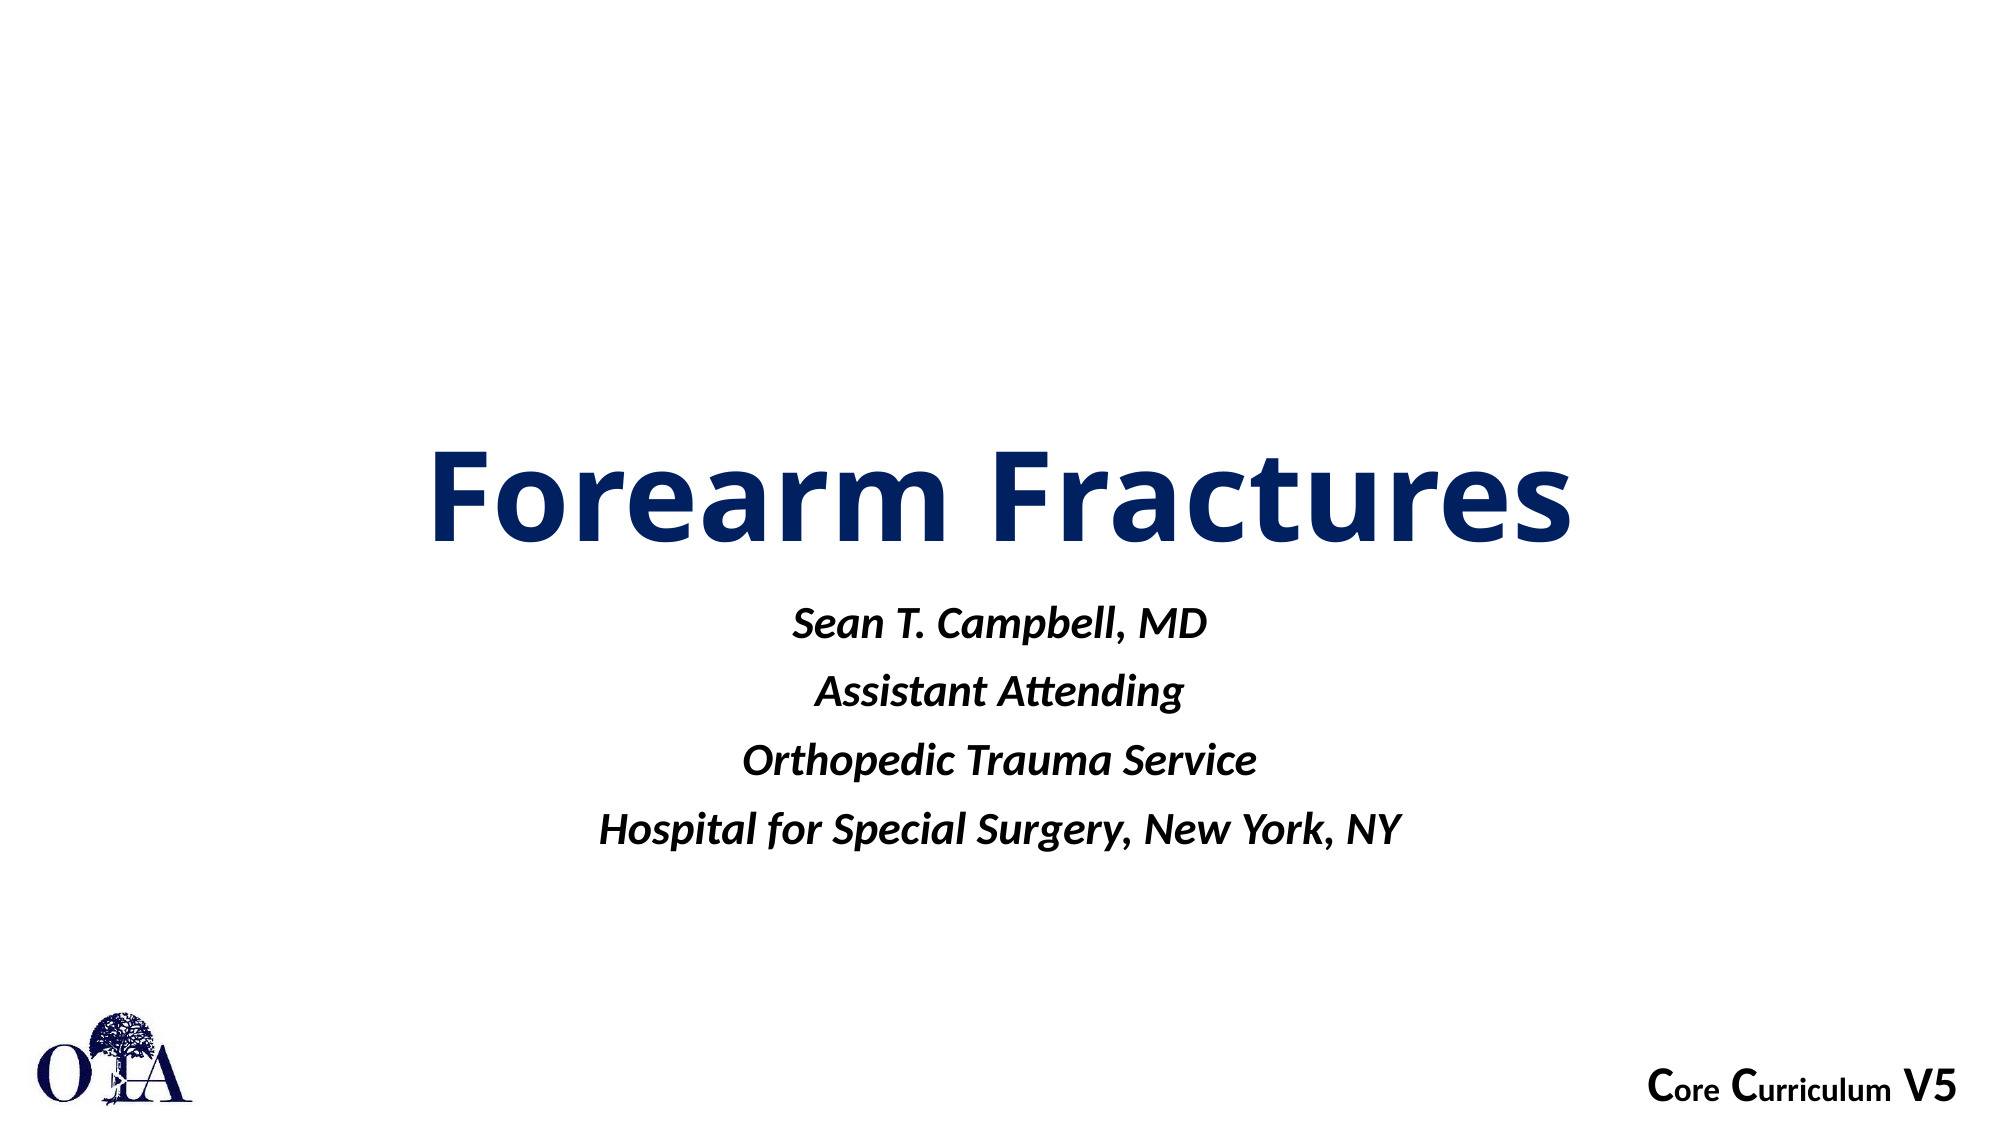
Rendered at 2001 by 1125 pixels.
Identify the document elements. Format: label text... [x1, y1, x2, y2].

picture [28, 1010, 200, 1108]
title Forearm Fractures [249, 184, 1750, 576]
subtitle Sean T. Campbell, MD Assistant Attending Orthopedic Trauma Service Hospital for Special Surgery, New York, NY [249, 590, 1750, 863]
